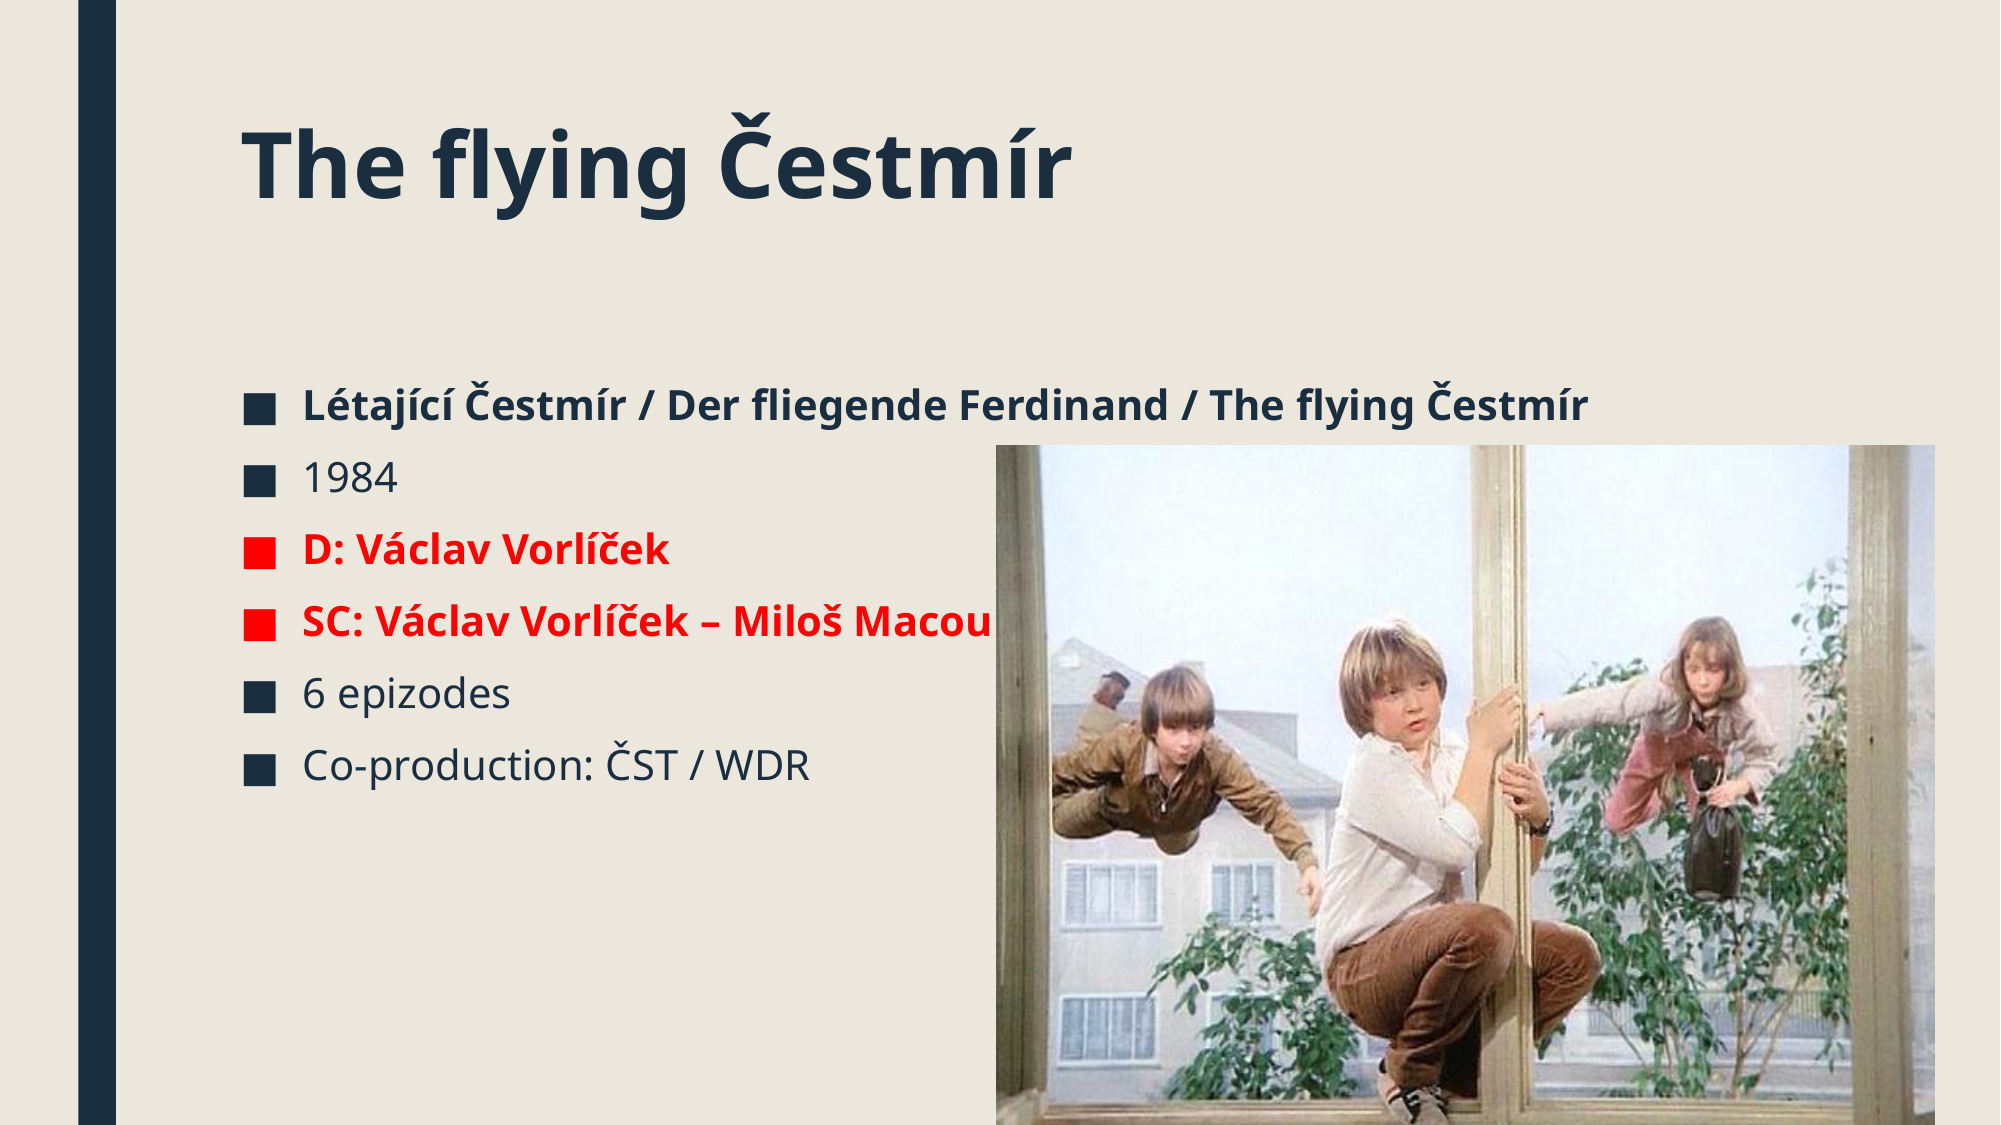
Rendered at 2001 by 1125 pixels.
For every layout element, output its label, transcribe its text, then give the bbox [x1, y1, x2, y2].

list Létající Čestmír / Der fliegende Ferdinand / The flying Čestmír 1984 D: Václav Vorlíček SC: Václav Vorlíček – Miloš Macourek 6 epizodes Co-production: ČST / WDR [225, 375, 1800, 963]
title The flying Čestmír [225, 112, 1800, 357]
picture [996, 445, 1935, 1125]
